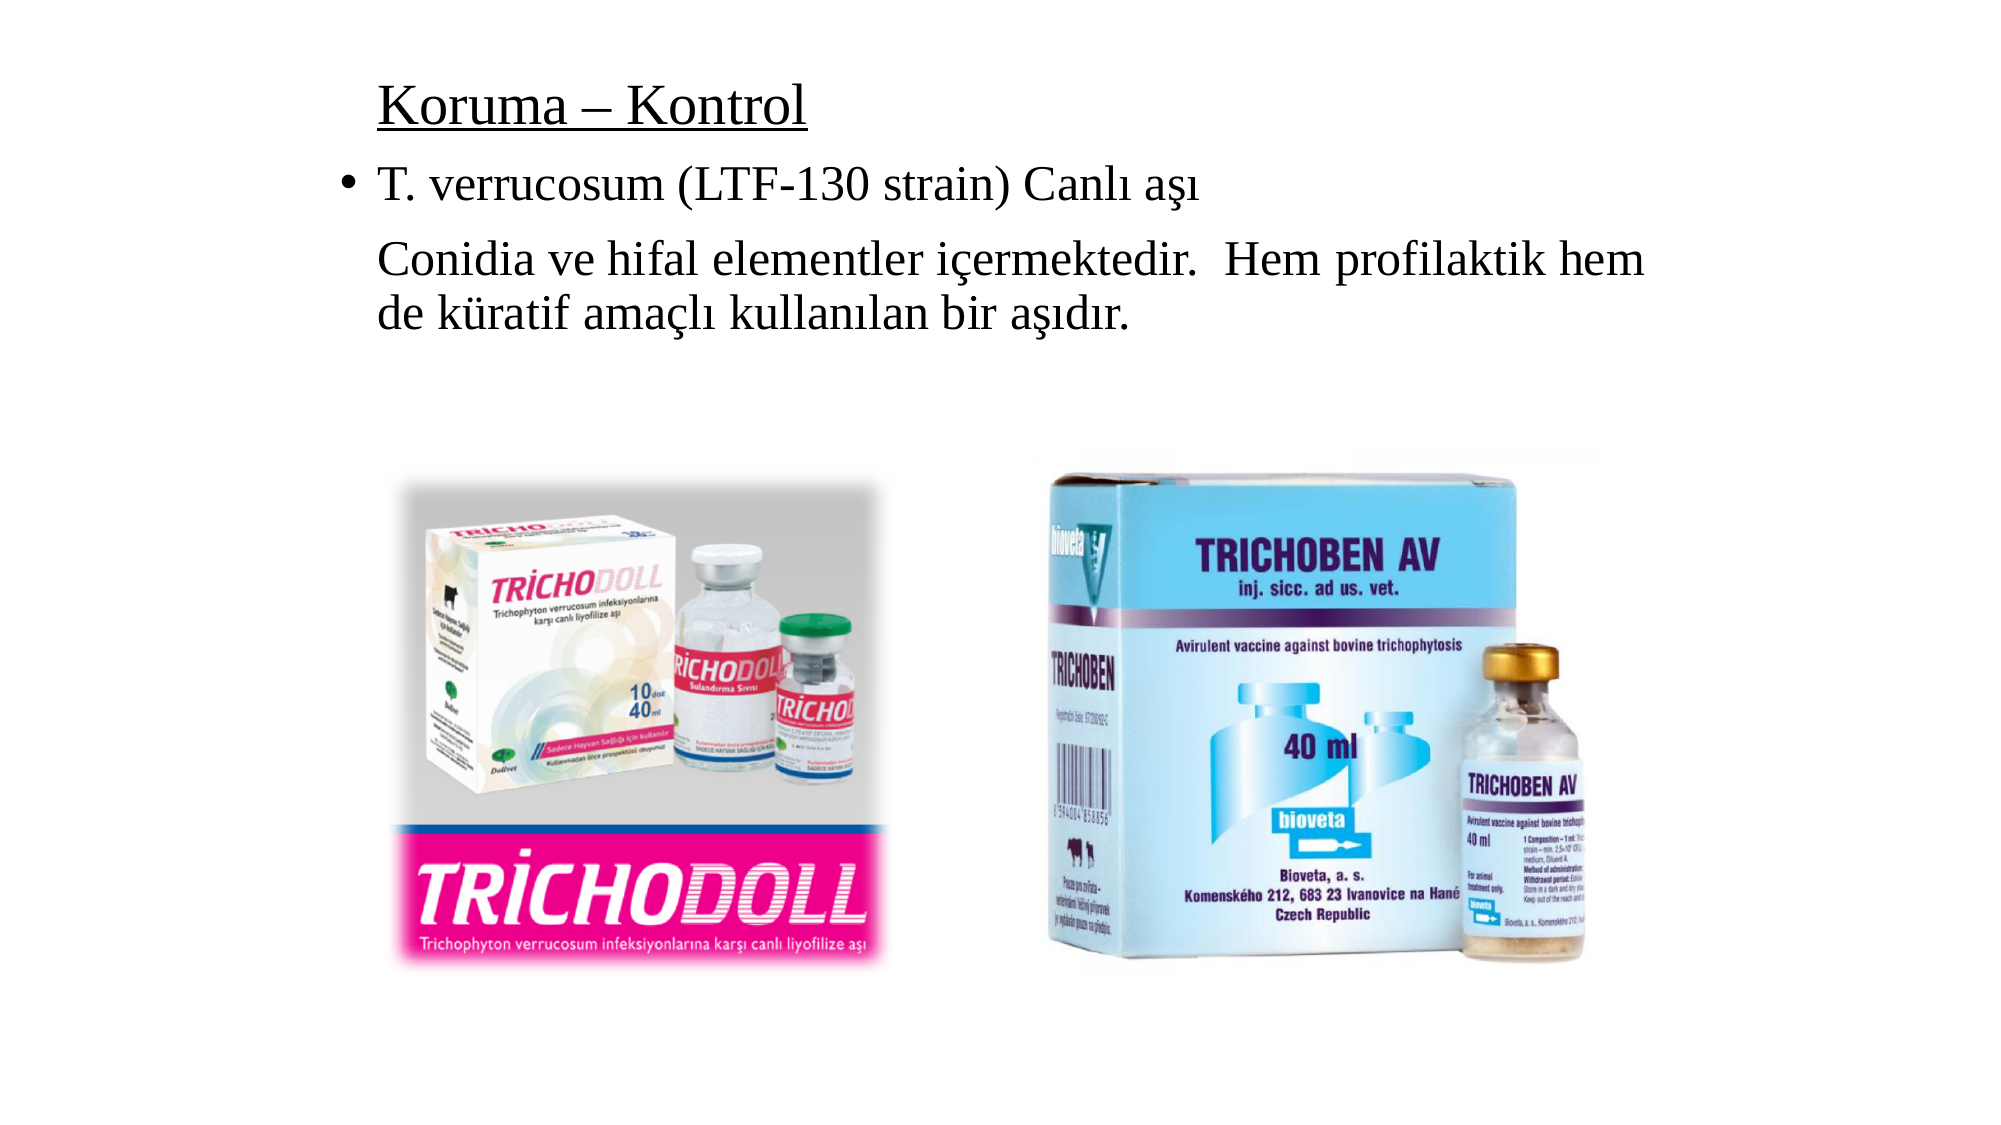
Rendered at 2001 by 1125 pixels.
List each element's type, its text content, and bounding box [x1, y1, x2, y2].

list Koruma – Kontrol T. verrucosum (LTF-130 strain) Canlı aşı Conidia ve hifal elementler içermektedir. Hem profilaktik hem de küratif amaçlı kullanılan bir aşıdır. [324, 66, 1675, 1005]
picture [1029, 444, 1603, 976]
picture [385, 467, 894, 976]
